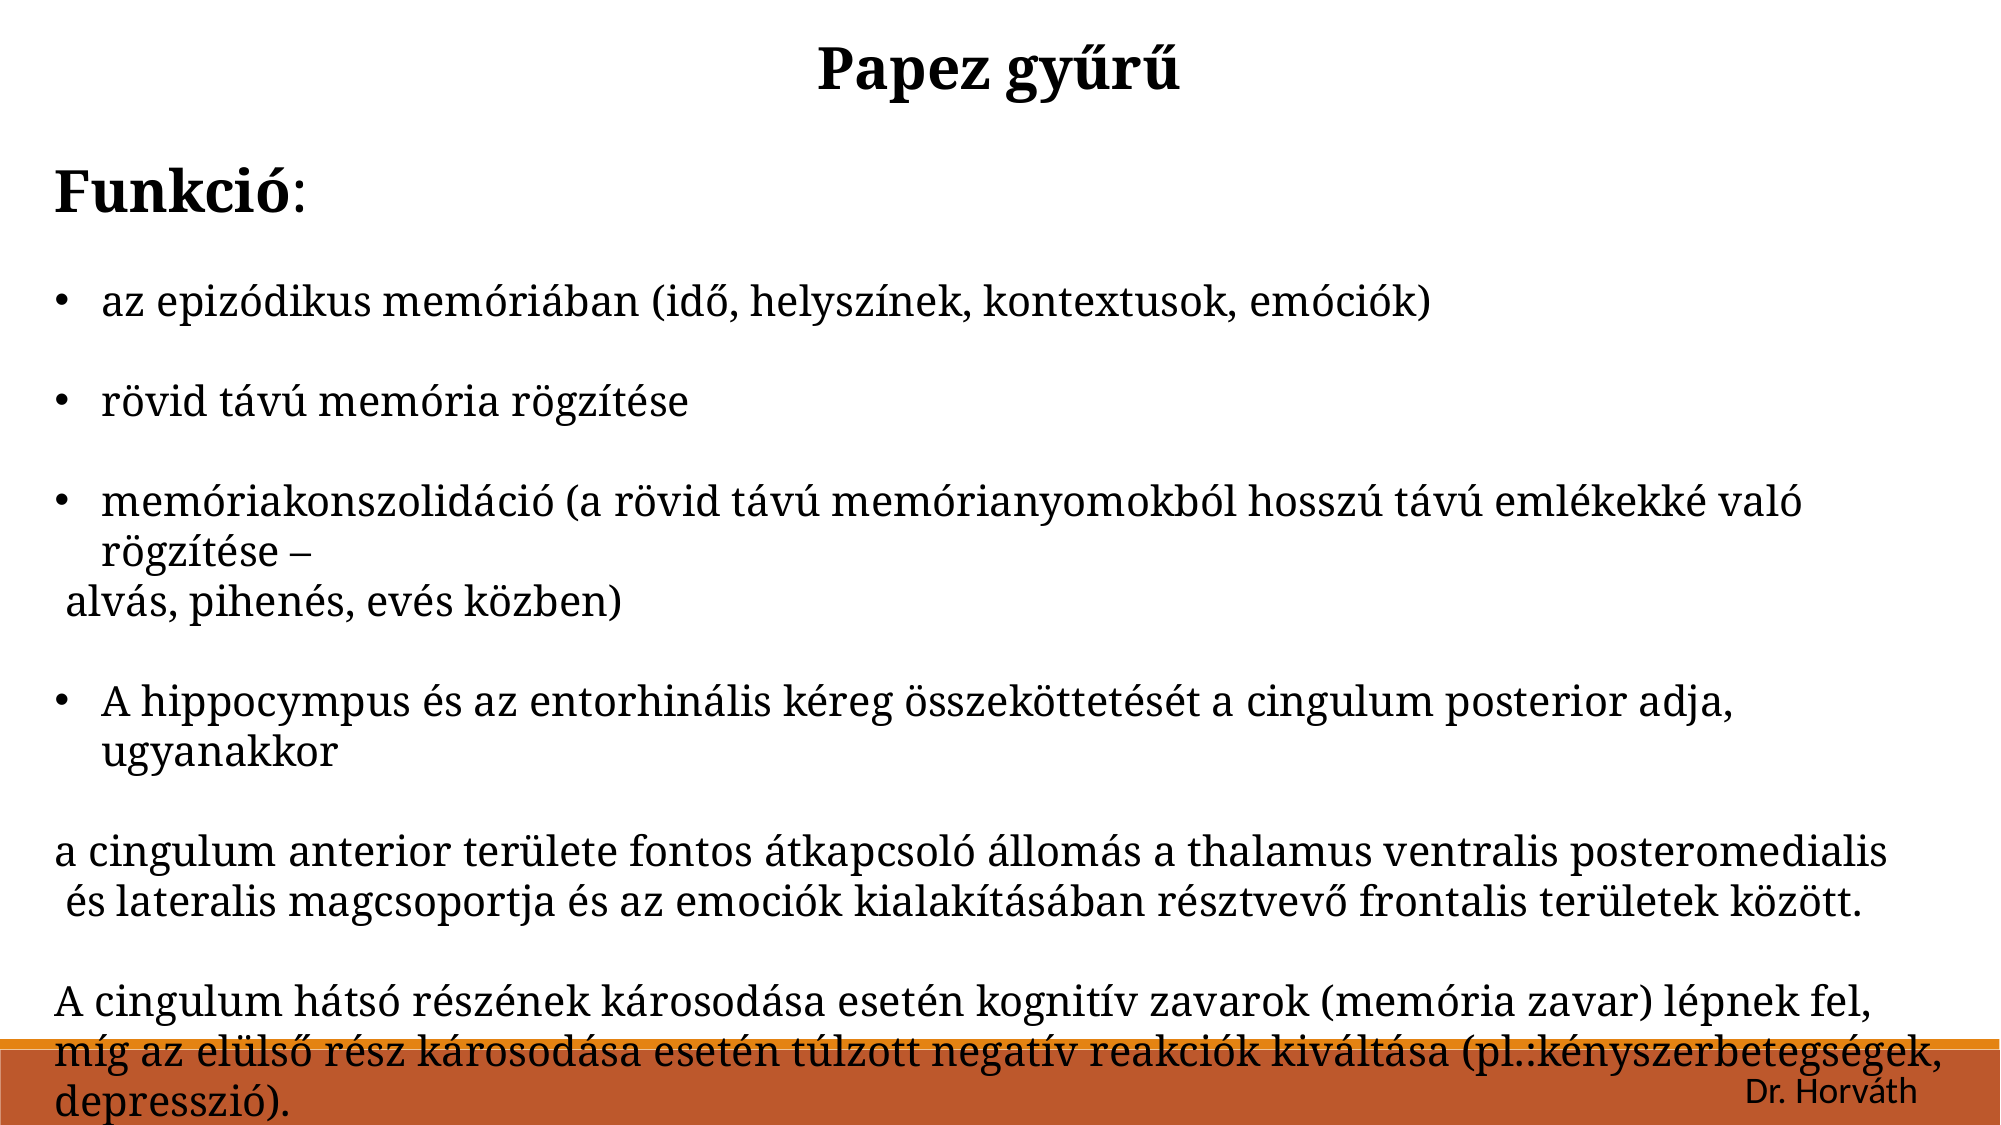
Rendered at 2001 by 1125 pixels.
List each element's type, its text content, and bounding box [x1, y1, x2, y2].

text_box Funkció: az epizódikus memóriában (idő, helyszínek, kontextusok, emóciók) rövid távú memória rögzítése memóriakonszolidáció (a rövid távú memórianyomokból hosszú távú emlékekké való rögzítése – alvás, pihenés, evés közben) A hippocympus és az entorhinális kéreg összeköttetését a cingulum posterior adja, ugyanakkor a cingulum anterior területe fontos átkapcsoló állomás a thalamus ventralis posteromedialis és lateralis magcsoportja és az emociók kialakításában résztvevő frontalis területek között. A cingulum hátsó részének károsodása esetén kognitív zavarok (memória zavar) lépnek fel, míg az elülső rész károsodása esetén túlzott negatív reakciók kiváltása (pl.:kényszerbetegségek, depresszió). [39, 147, 1961, 1125]
text_box Papez gyűrű [802, 23, 1196, 109]
text_box Dr. Horváth [1730, 1059, 1942, 1119]
